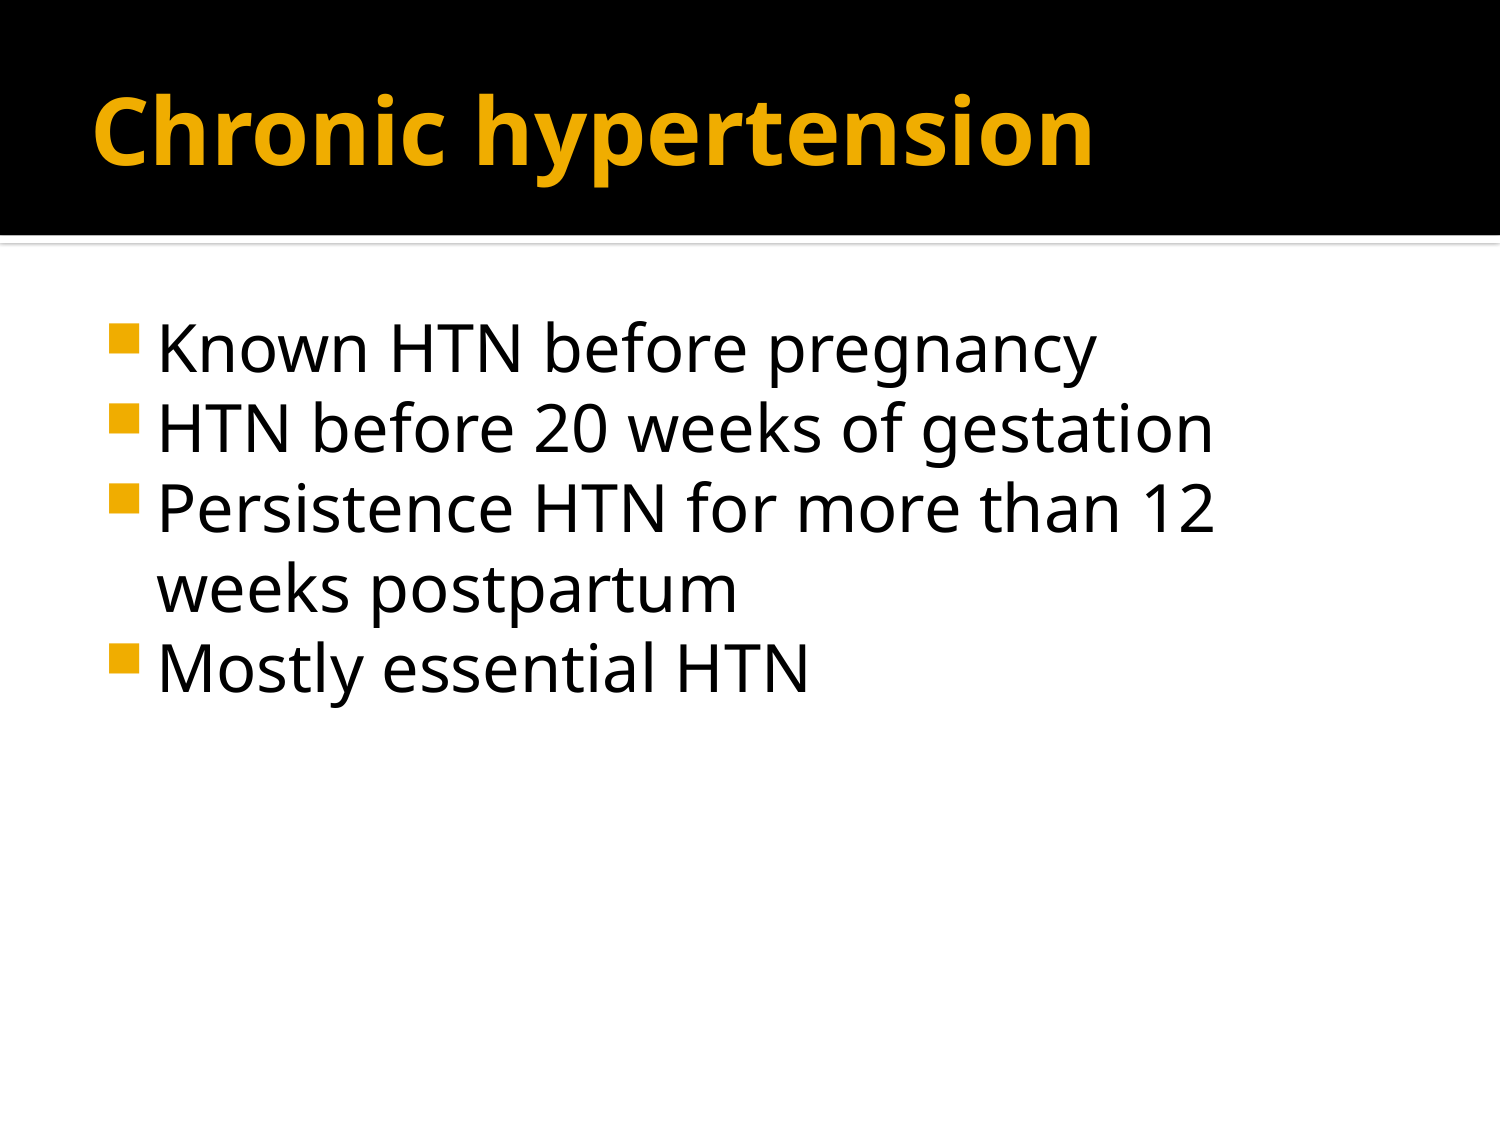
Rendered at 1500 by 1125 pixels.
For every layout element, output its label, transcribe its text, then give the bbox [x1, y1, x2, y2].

title Chronic hypertension [75, 25, 1425, 231]
list Known HTN before pregnancy HTN before 20 weeks of gestation Persistence HTN for more than 12 weeks postpartum Mostly essential HTN [75, 291, 1425, 1050]
